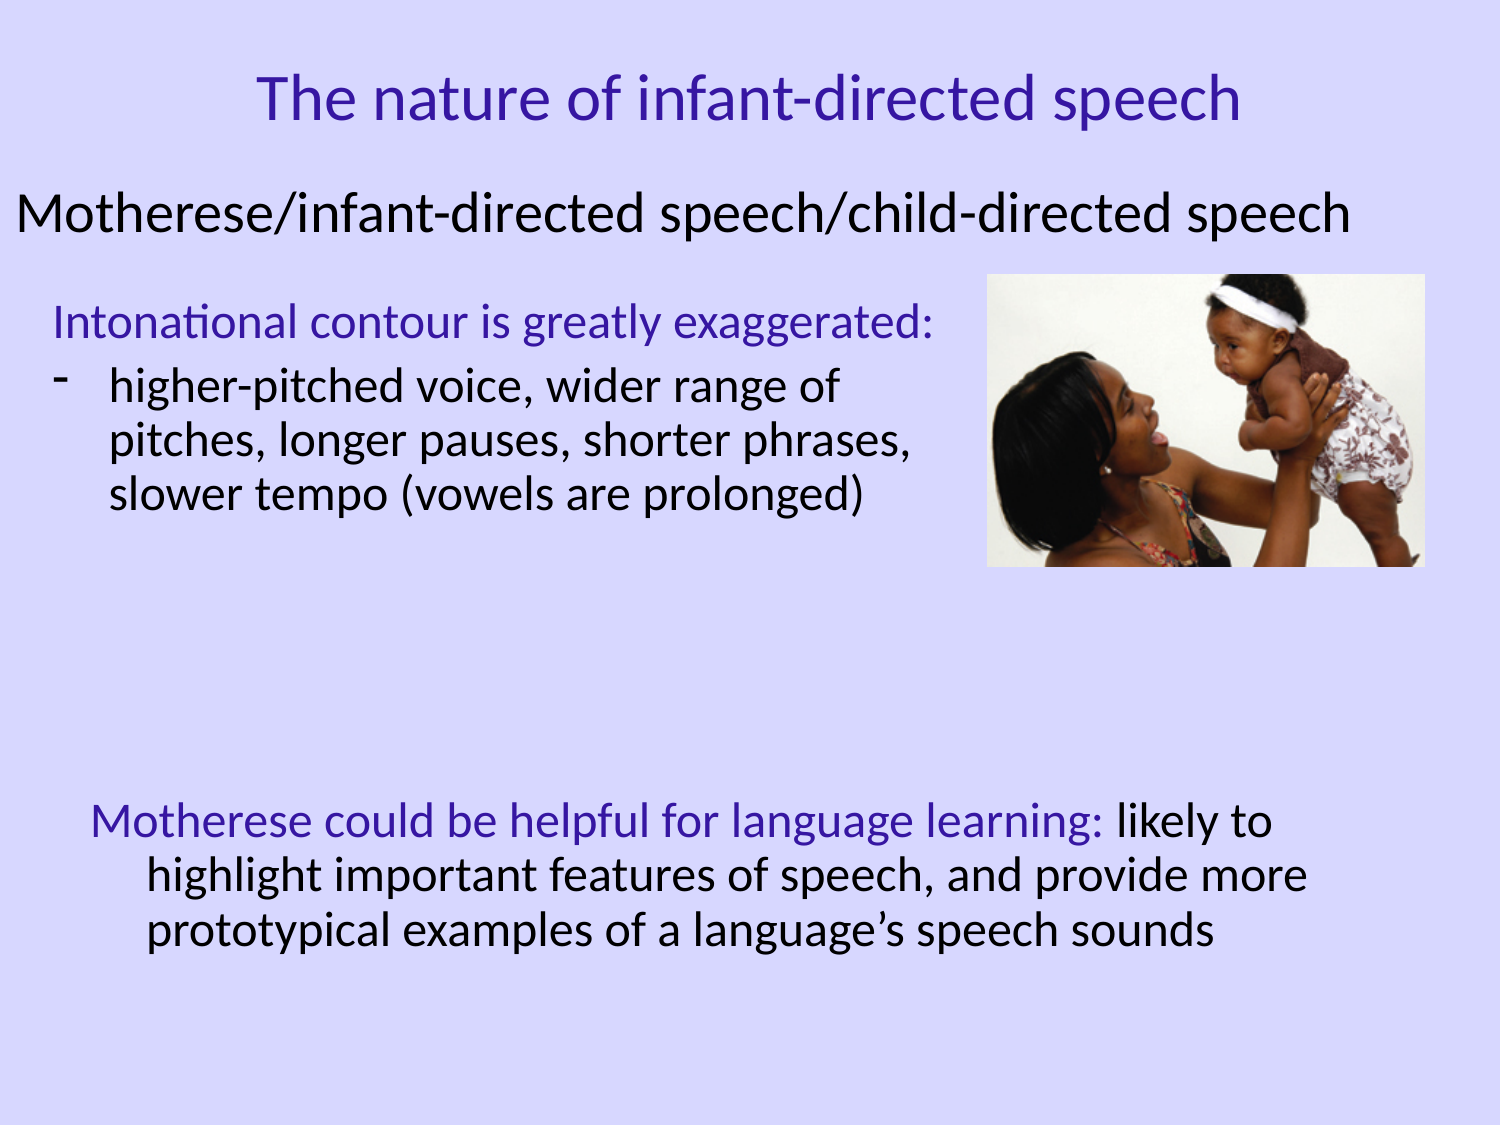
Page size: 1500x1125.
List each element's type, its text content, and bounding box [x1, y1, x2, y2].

list Motherese/infant-directed speech/child-directed speech [0, 174, 1500, 276]
picture [987, 274, 1426, 567]
text_box Intonational contour is greatly exaggerated: higher-pitched voice, wider range of pitches, longer pauses, shorter phrases, slower tempo (vowels are prolonged) [37, 287, 963, 850]
title The nature of infant-directed speech [112, 0, 1388, 174]
text_box Motherese could be helpful for language learning: likely to highlight important features of speech, and provide more prototypical examples of a language’s speech sounds [75, 787, 1463, 1075]
